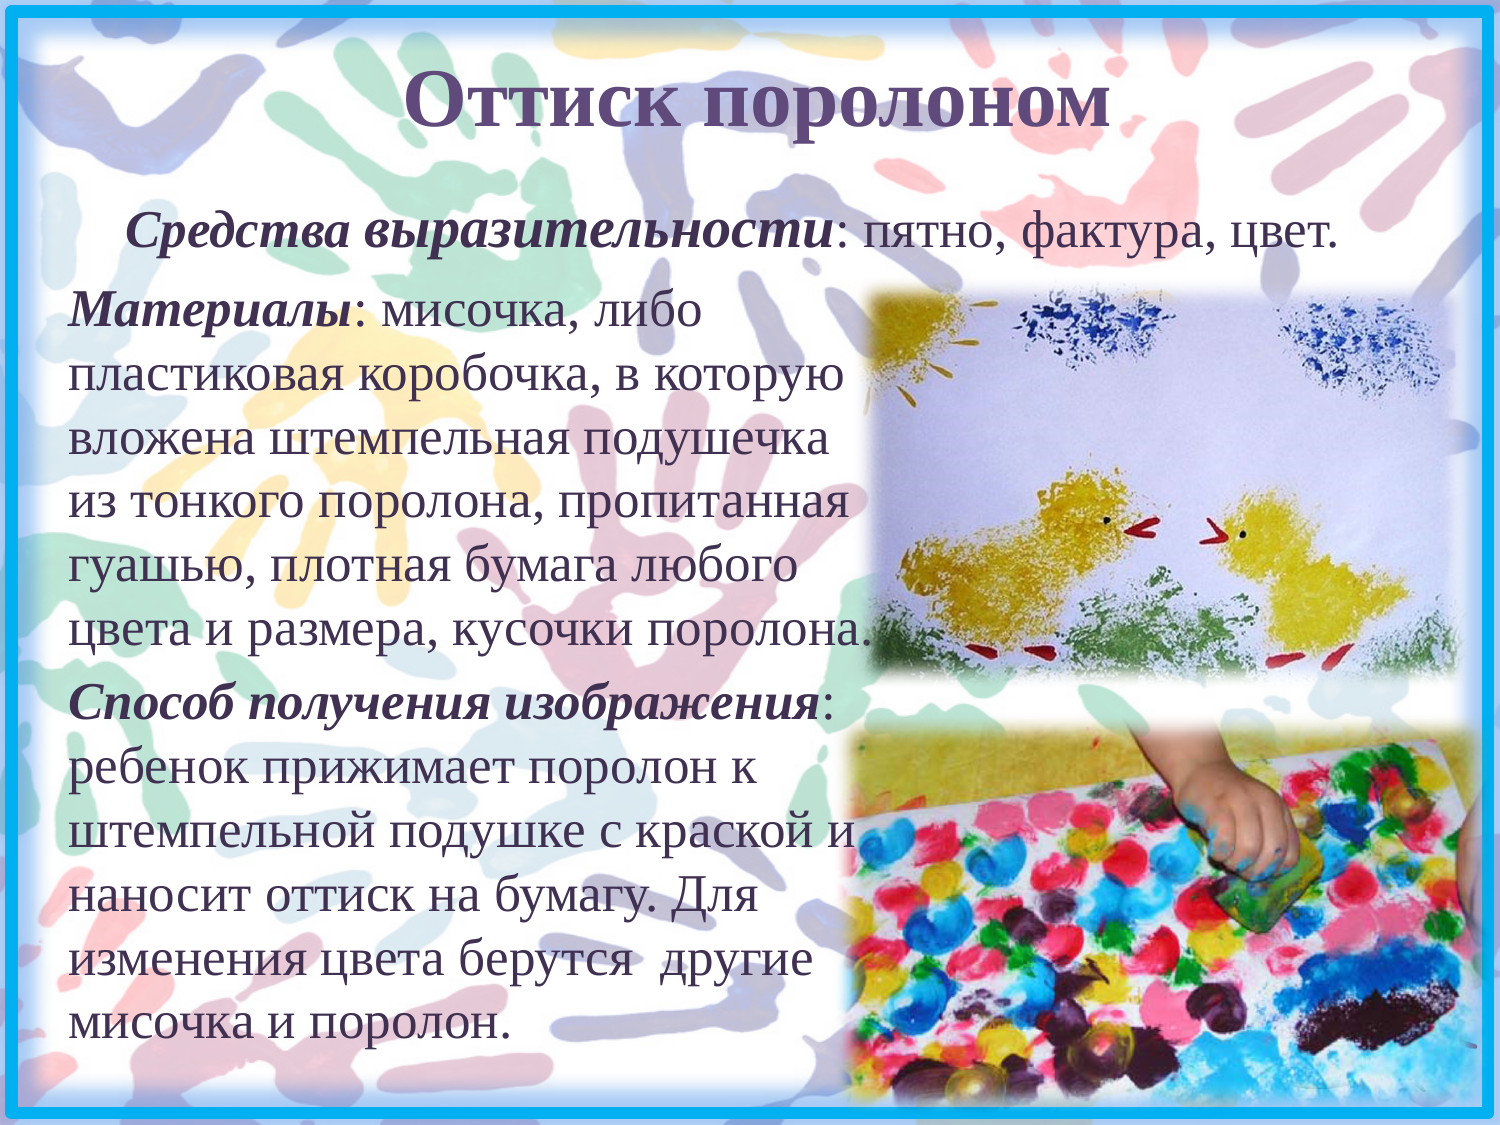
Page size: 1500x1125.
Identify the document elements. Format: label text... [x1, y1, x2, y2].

list Материалы: мисочка, либо пластиковая коробочка, в которую вложена штемпельная подушечка из тонкого поролона, пропитанная гуашью, плотная бумага любого цвета и размера, кусочки поролона. Способ получения изображения: ребенок прижимает поролон к штемпельной подушке с краской и наносит оттиск на бумагу. Для изменения цвета берутся другие мисочка и поролон. [53, 265, 898, 1052]
picture [833, 712, 1483, 1107]
title Оттиск поролоном [72, 0, 1443, 187]
text_box Средства выразительности: пятно, фактура, цвет. [110, 181, 1472, 267]
picture [853, 276, 1472, 688]
